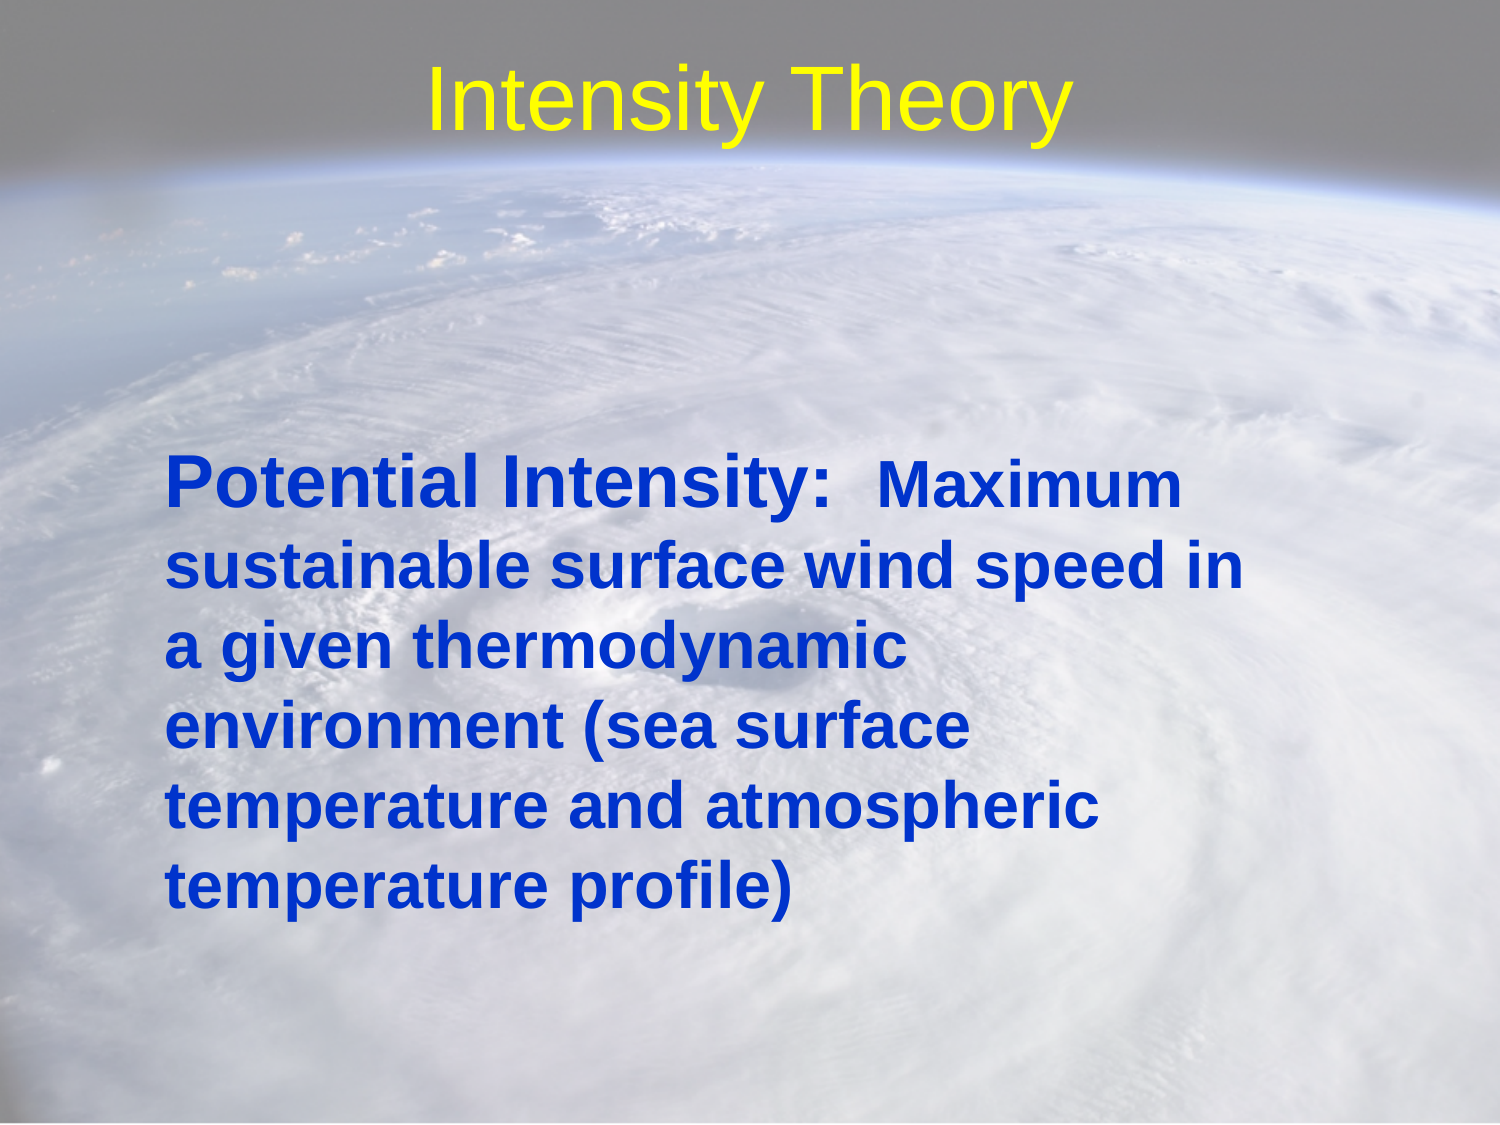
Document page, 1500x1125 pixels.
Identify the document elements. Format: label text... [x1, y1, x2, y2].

picture [0, 0, 1500, 1125]
text_box Potential Intensity: Maximum sustainable surface wind speed in a given thermodynamic environment (sea surface temperature and atmospheric temperature profile) [149, 424, 1288, 930]
title Intensity Theory [74, 0, 1426, 188]
